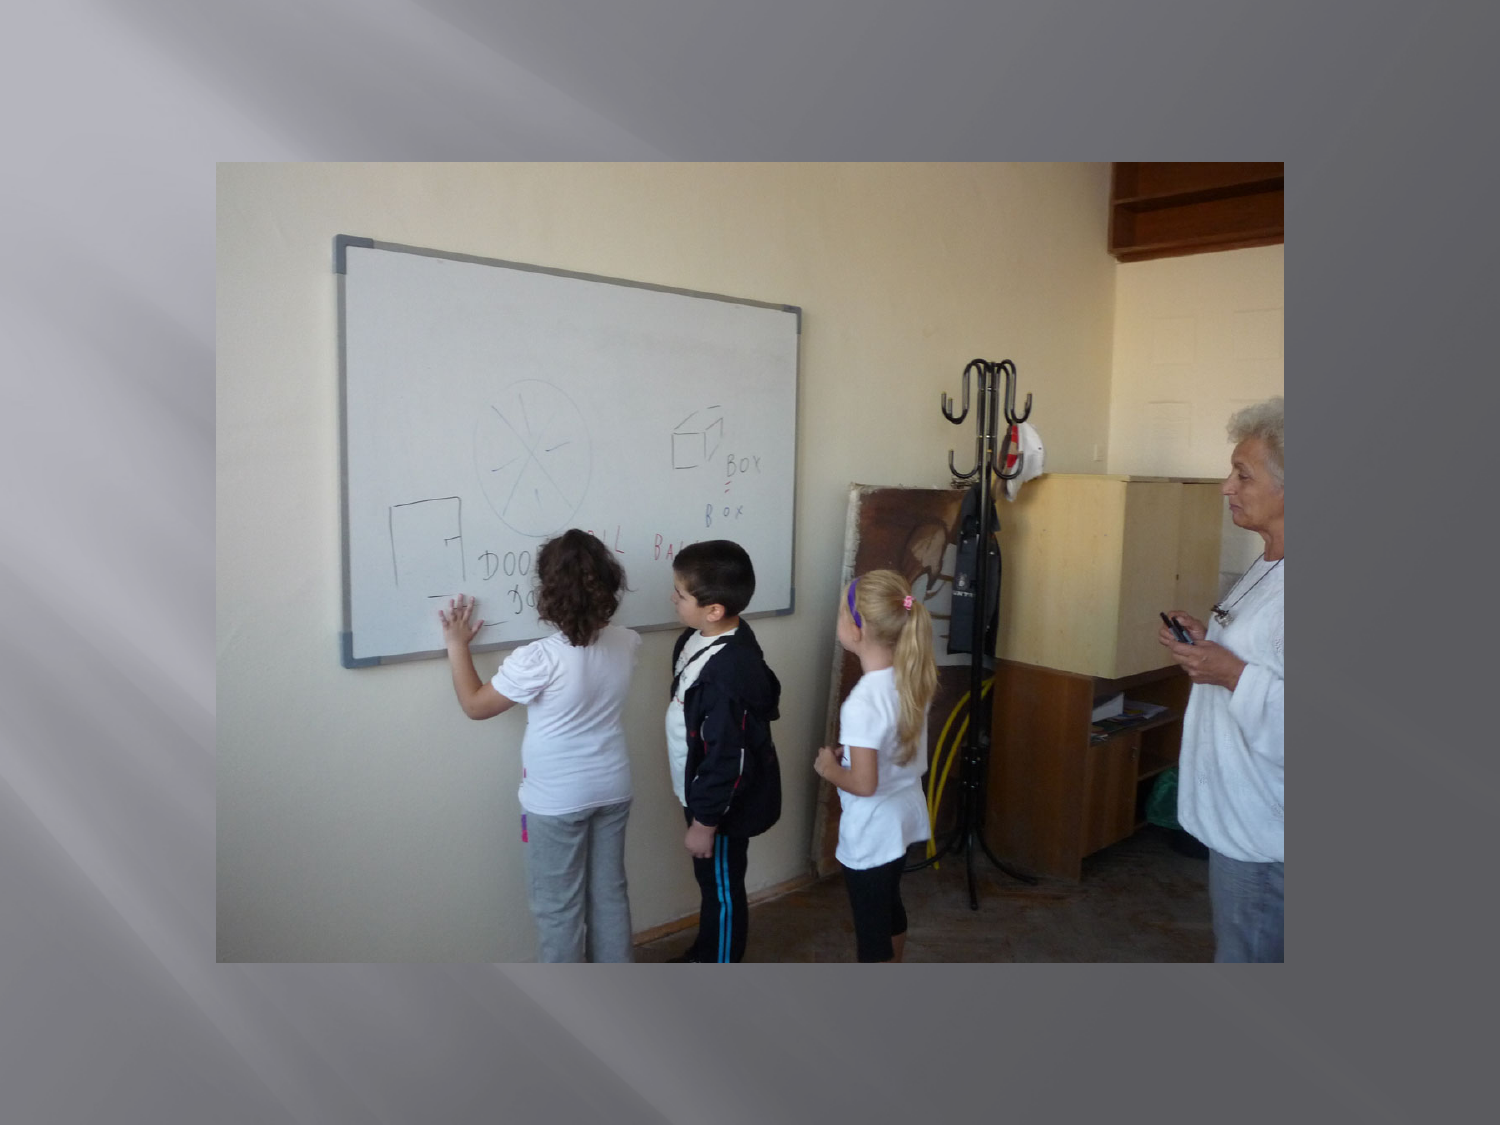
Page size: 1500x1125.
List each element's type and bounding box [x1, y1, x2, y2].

picture [216, 162, 1284, 963]
